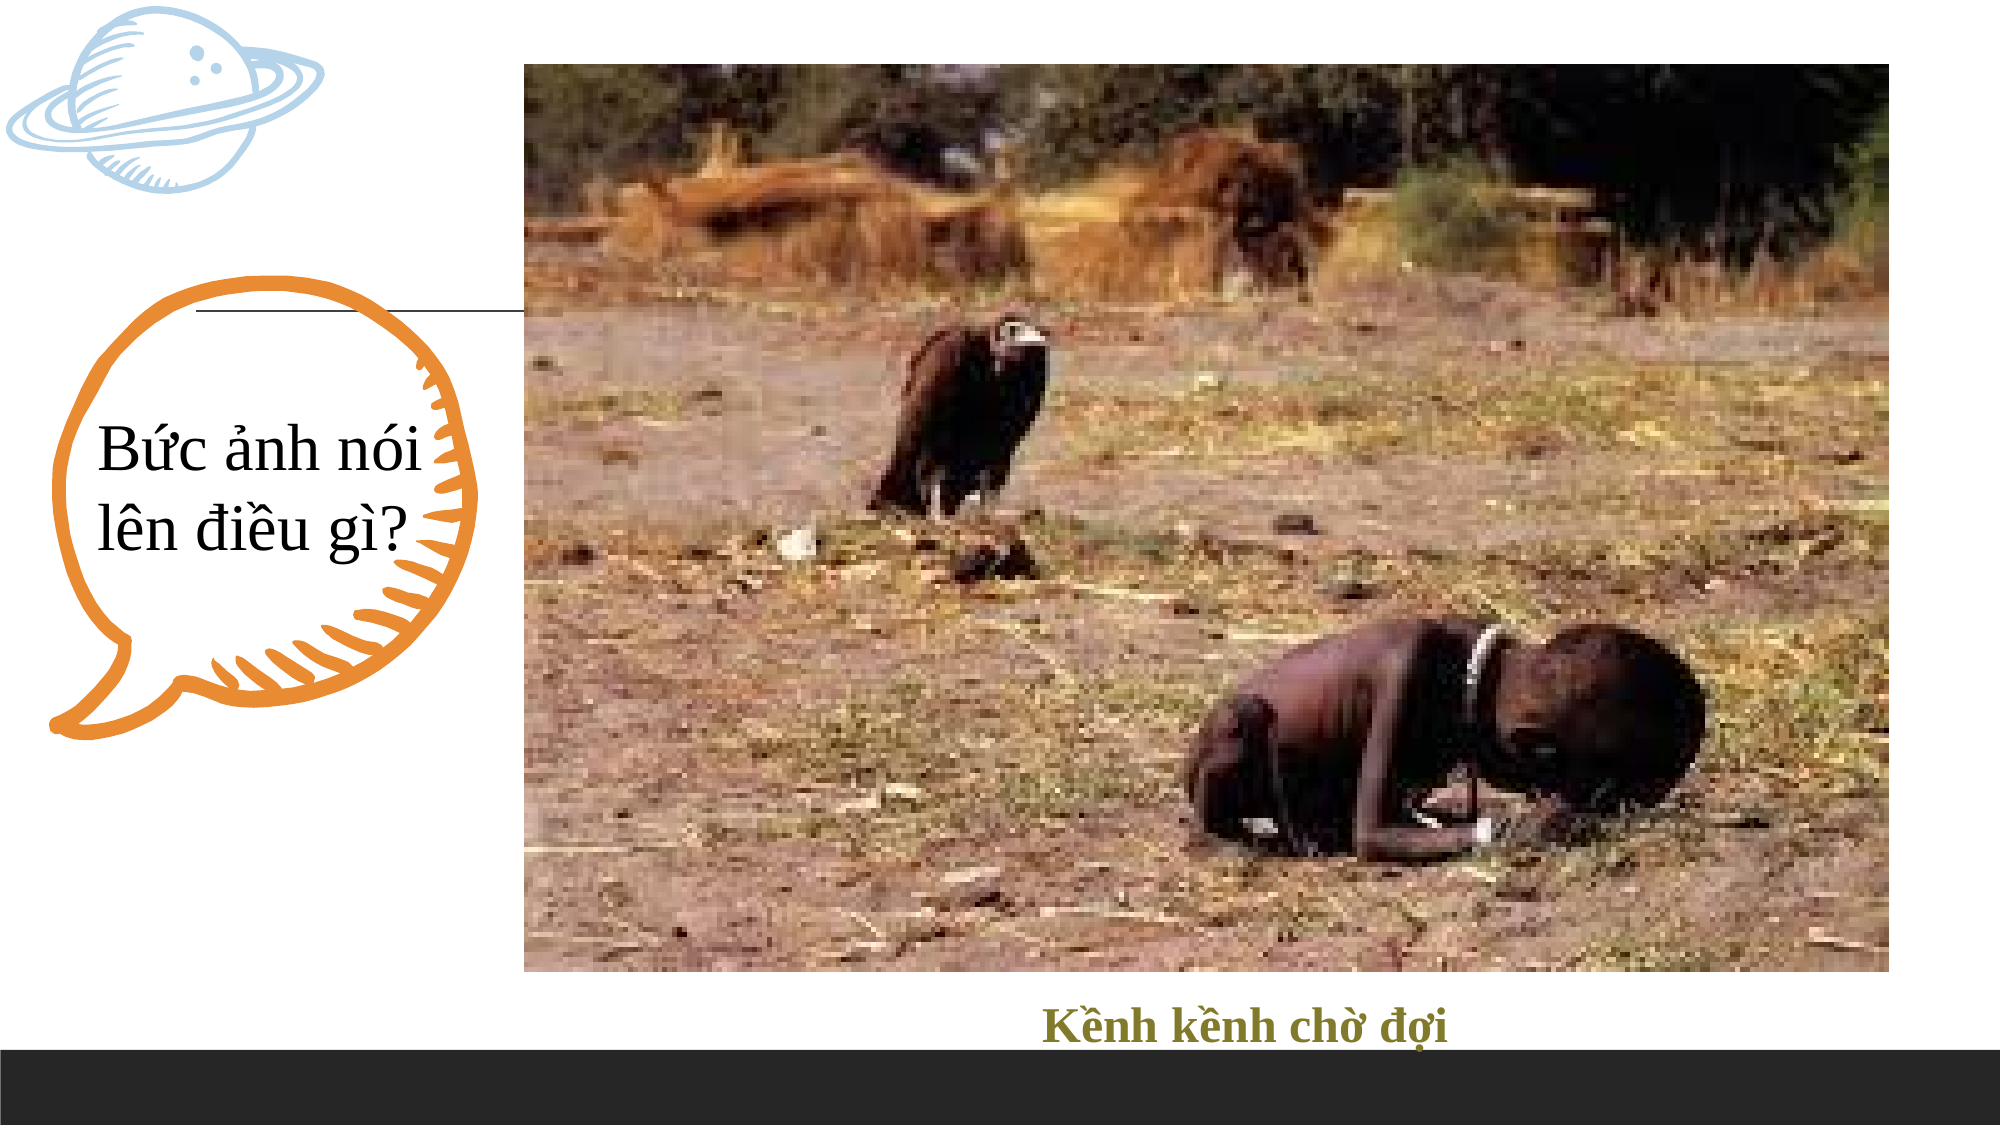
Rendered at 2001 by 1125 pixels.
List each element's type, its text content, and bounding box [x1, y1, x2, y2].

text_box Kềnh kềnh chờ đợi [1027, 985, 1713, 1060]
picture [524, 63, 1889, 972]
text_box Bức ảnh nói lên điều gì? [82, 396, 444, 572]
text_box [5, 6, 325, 194]
text_box [48, 275, 478, 741]
